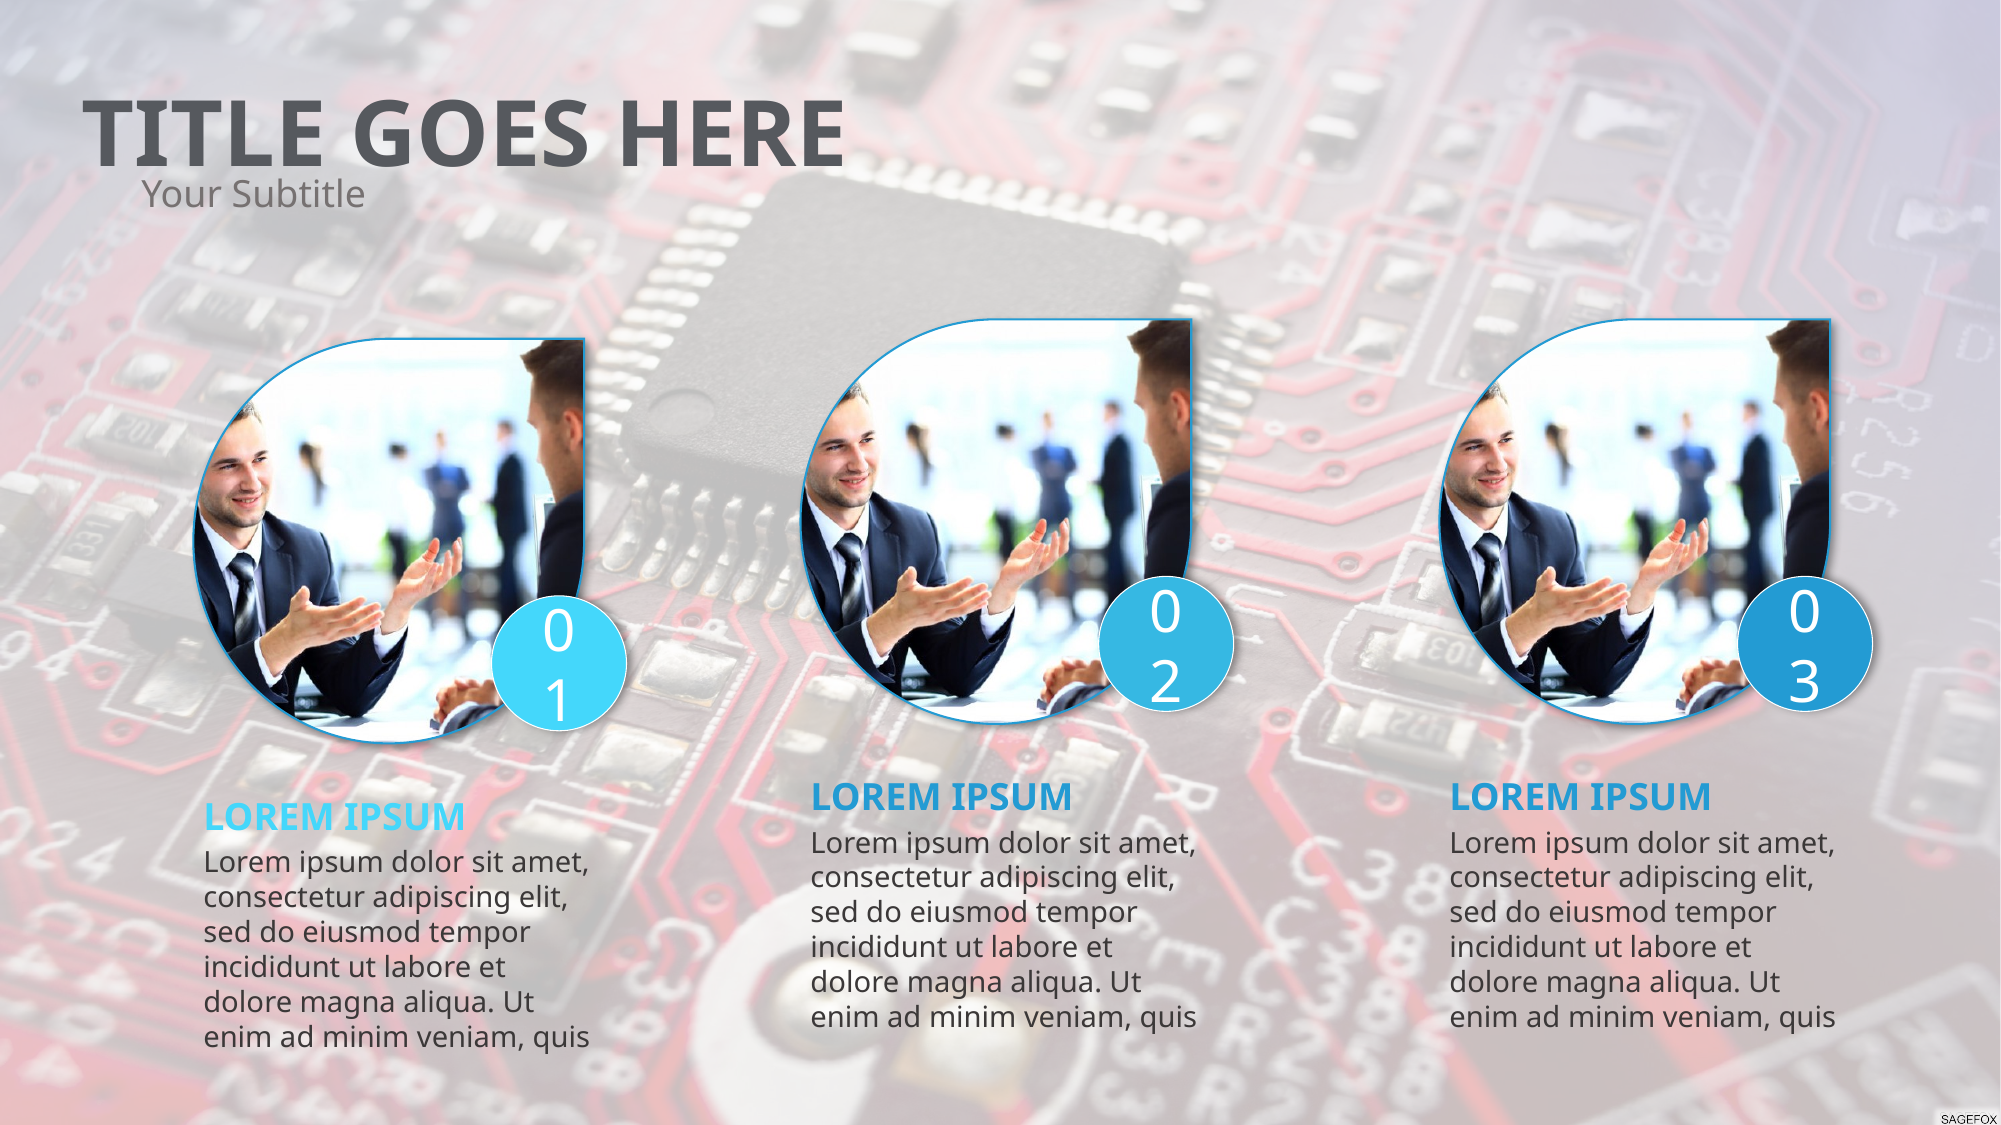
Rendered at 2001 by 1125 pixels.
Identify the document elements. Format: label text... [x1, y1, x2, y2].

text_box [192, 337, 586, 745]
text_box [799, 318, 1193, 725]
text_box 01 [490, 594, 628, 732]
text_box LOREM IPSUM Lorem ipsum dolor sit amet, consectetur adipiscing elit, sed do eiusmod tempor incididunt ut labore et dolore magna aliqua. Ut enim ad minim veniam, quis [800, 768, 1210, 1039]
text_box LOREM IPSUM Lorem ipsum dolor sit amet, consectetur adipiscing elit, sed do eiusmod tempor incididunt ut labore et dolore magna aliqua. Ut enim ad minim veniam, quis [1439, 768, 1849, 1039]
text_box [13, 66, 918, 224]
text_box 02 [1097, 575, 1235, 713]
text_box [1438, 318, 1832, 725]
text_box 03 [1736, 575, 1874, 713]
picture [1938, 1114, 1999, 1125]
text_box LOREM IPSUM Lorem ipsum dolor sit amet, consectetur adipiscing elit, sed do eiusmod tempor incididunt ut labore et dolore magna aliqua. Ut enim ad minim veniam, quis [193, 787, 603, 1059]
